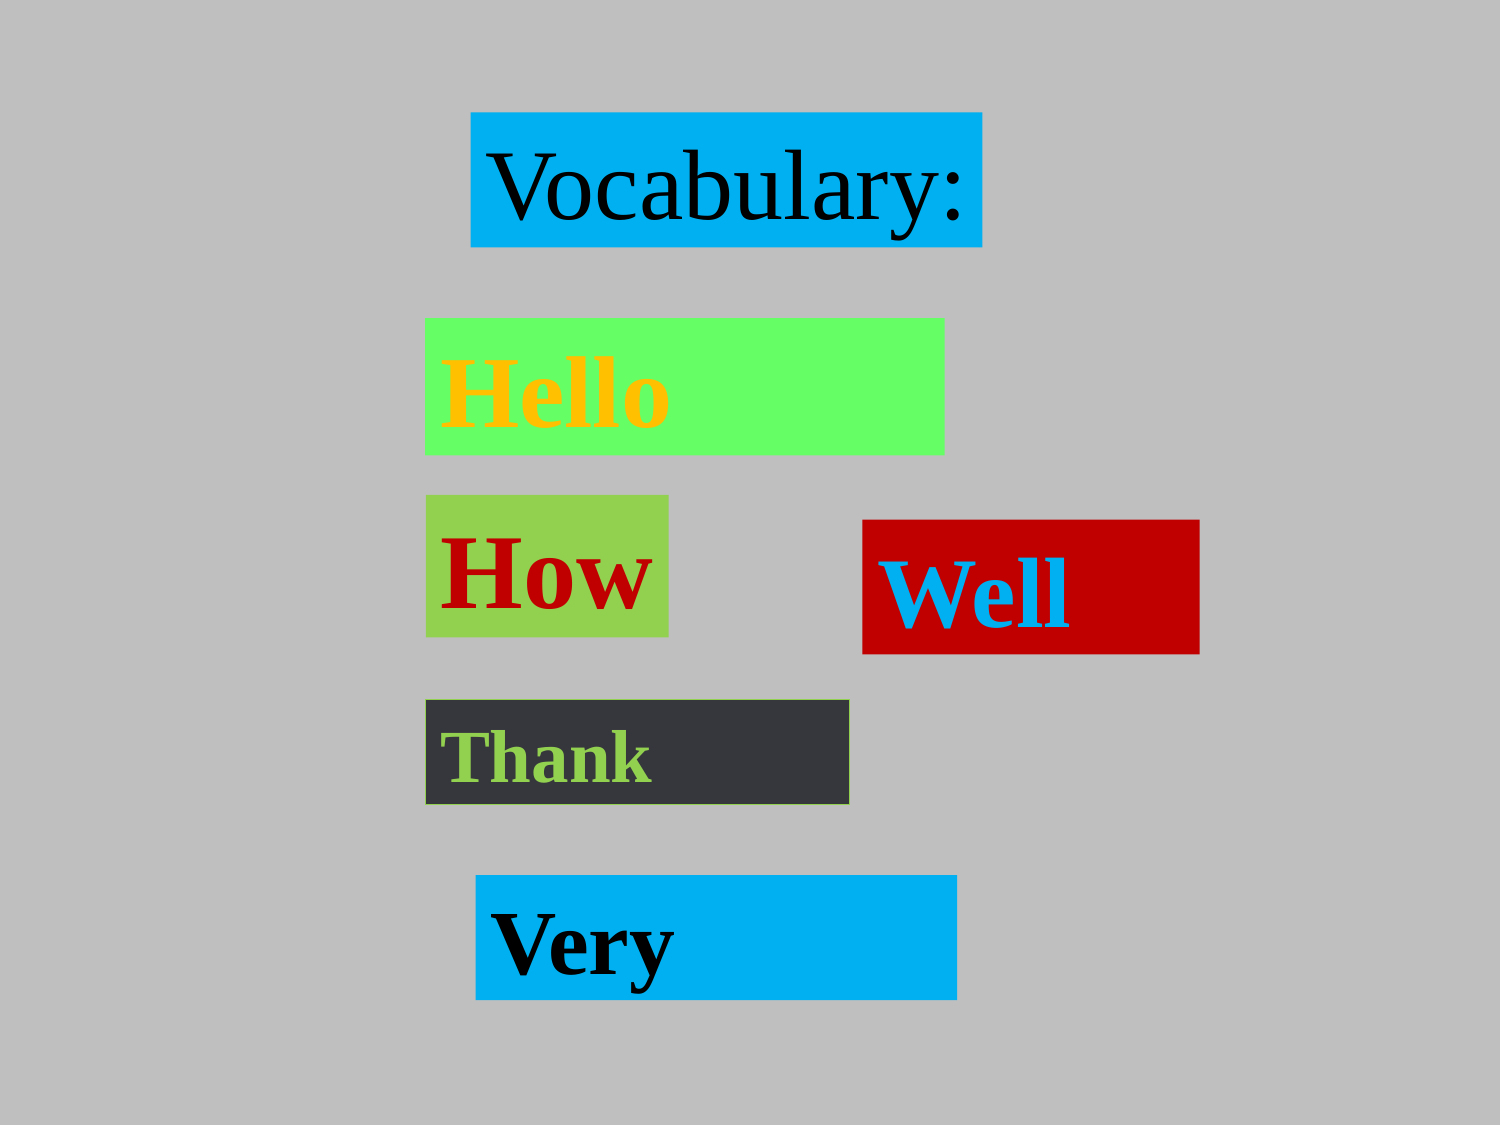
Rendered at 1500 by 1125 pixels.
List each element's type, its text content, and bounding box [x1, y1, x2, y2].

text_box Vocabulary: [470, 112, 983, 248]
text_box How [425, 494, 669, 638]
text_box Hello [425, 318, 945, 456]
text_box Well [862, 519, 1200, 655]
text_box Thank [425, 699, 850, 805]
text_box Very [475, 875, 958, 1001]
